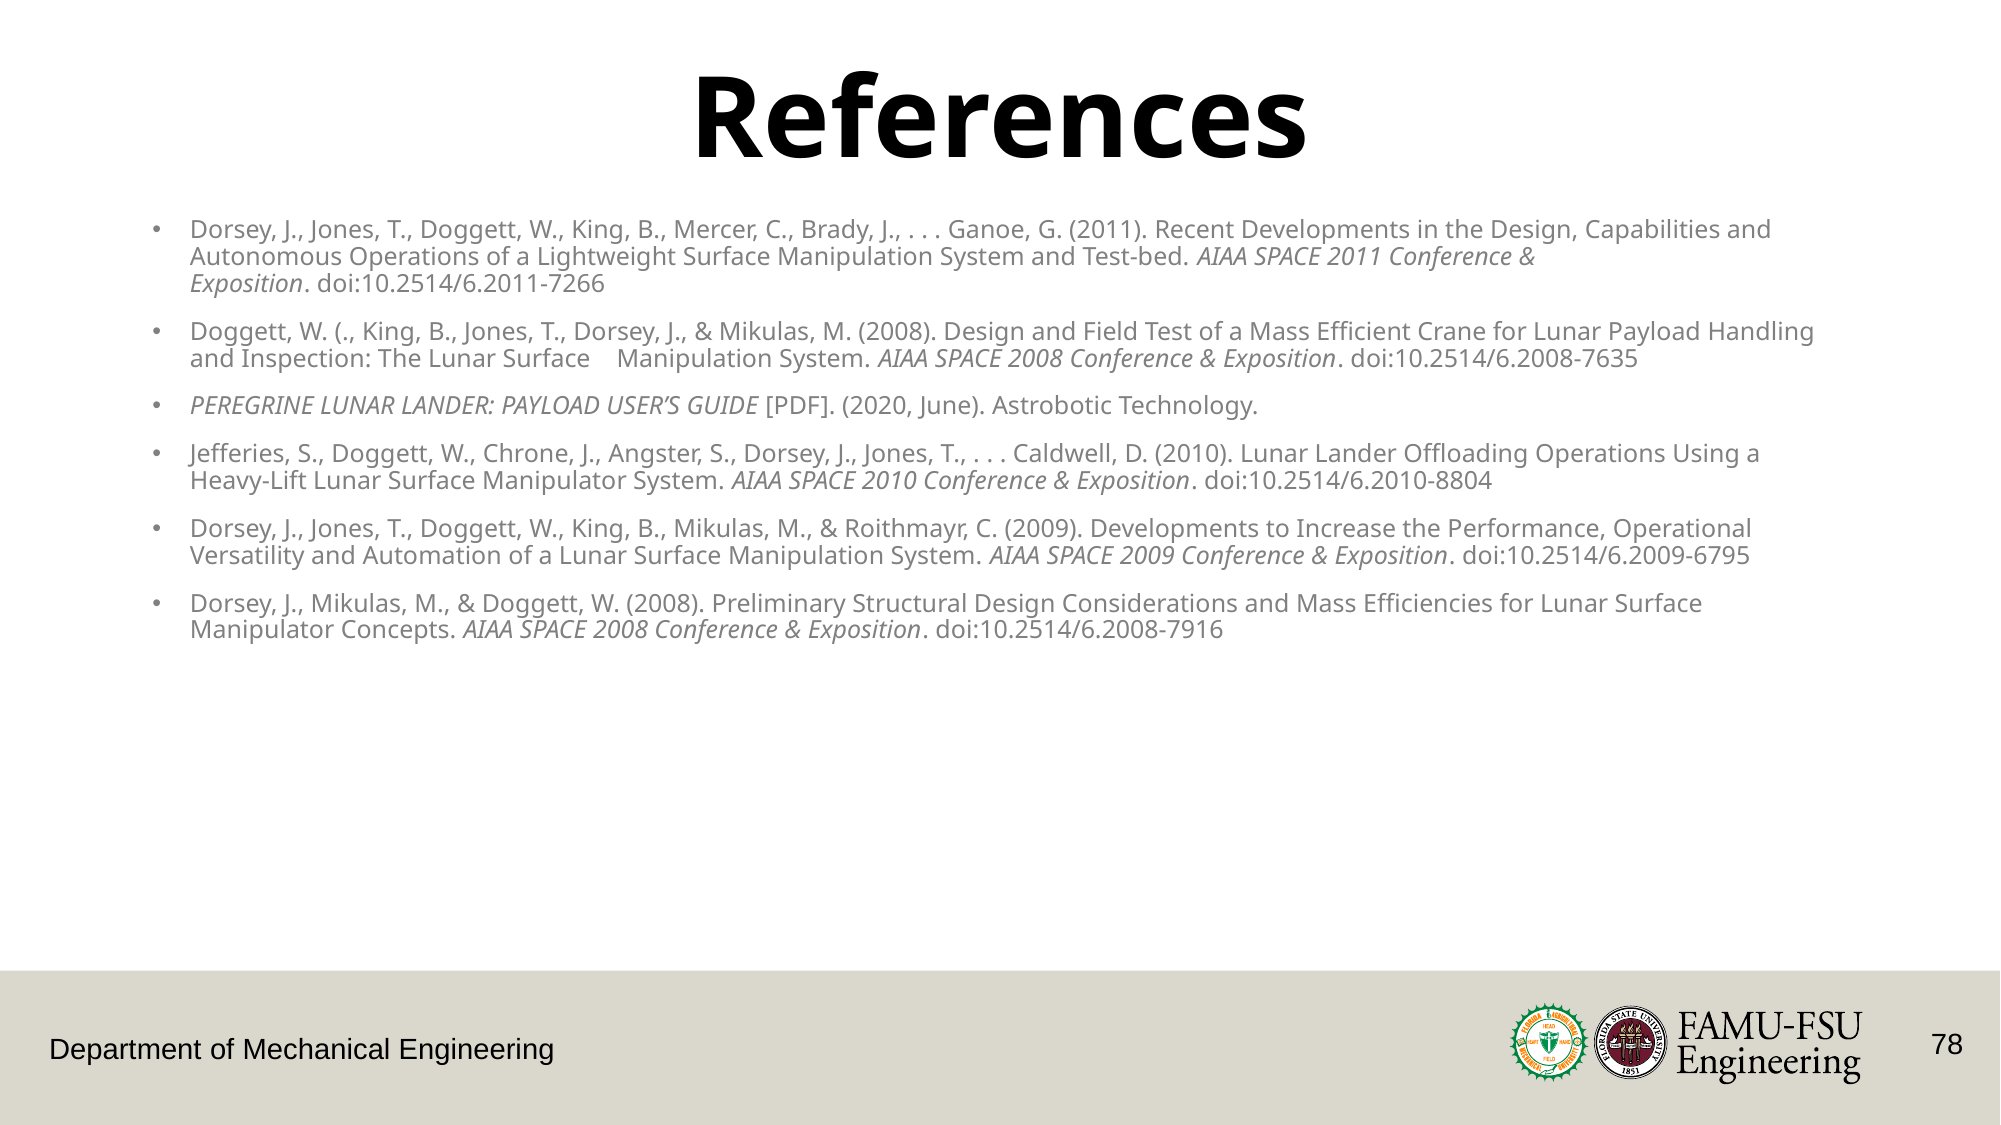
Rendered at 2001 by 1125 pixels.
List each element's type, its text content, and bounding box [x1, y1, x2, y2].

title References [137, 65, 1863, 178]
slide_number 78 [1862, 1017, 1978, 1078]
list Dorsey, J., Jones, T., Doggett, W., King, B., Mercer, C., Brady, J., . . . Ganoe, G. (2011). Recent Developments in the Design, Capabilities and Autonomous Operations of a Lightweight Surface Manipulation System and Test-bed. AIAA SPACE 2011 Conference & Exposition. doi:10.2514/6.2011-7266 Doggett, W. (., King, B., Jones, T., Dorsey, J., & Mikulas, M. (2008). Design and Field Test of a Mass Efficient Crane for Lunar Payload Handling and Inspection: The Lunar Surface Manipulation System. AIAA SPACE 2008 Conference & Exposition. doi:10.2514/6.2008-7635 PEREGRINE LUNAR LANDER: PAYLOAD USER’S GUIDE [PDF]. (2020, June). Astrobotic Technology. Jefferies, S., Doggett, W., Chrone, J., Angster, S., Dorsey, J., Jones, T., . . . Caldwell, D. (2010). Lunar Lander Offloading Operations Using a Heavy-Lift Lunar Surface Manipulator System. AIAA SPACE 2010 Conference & Exposition. doi:10.2514/6.2010-8804 Dorsey, J., Jones, T., Doggett, W., King, B., Mikulas, M., & Roithmayr, C. (2009). Developments to Increase the Performance, Operational Versatility and Automation of a Lunar Surface Manipulation System. AIAA SPACE 2009 Conference & Exposition. doi:10.2514/6.2009-6795 Dorsey, J., Mikulas, M., & Doggett, W. (2008). Preliminary Structural Design Considerations and Mass Efficiencies for Lunar Surface Manipulator Concepts. AIAA SPACE 2008 Conference & Exposition. doi:10.2514/6.2008-7916 [137, 209, 1863, 959]
